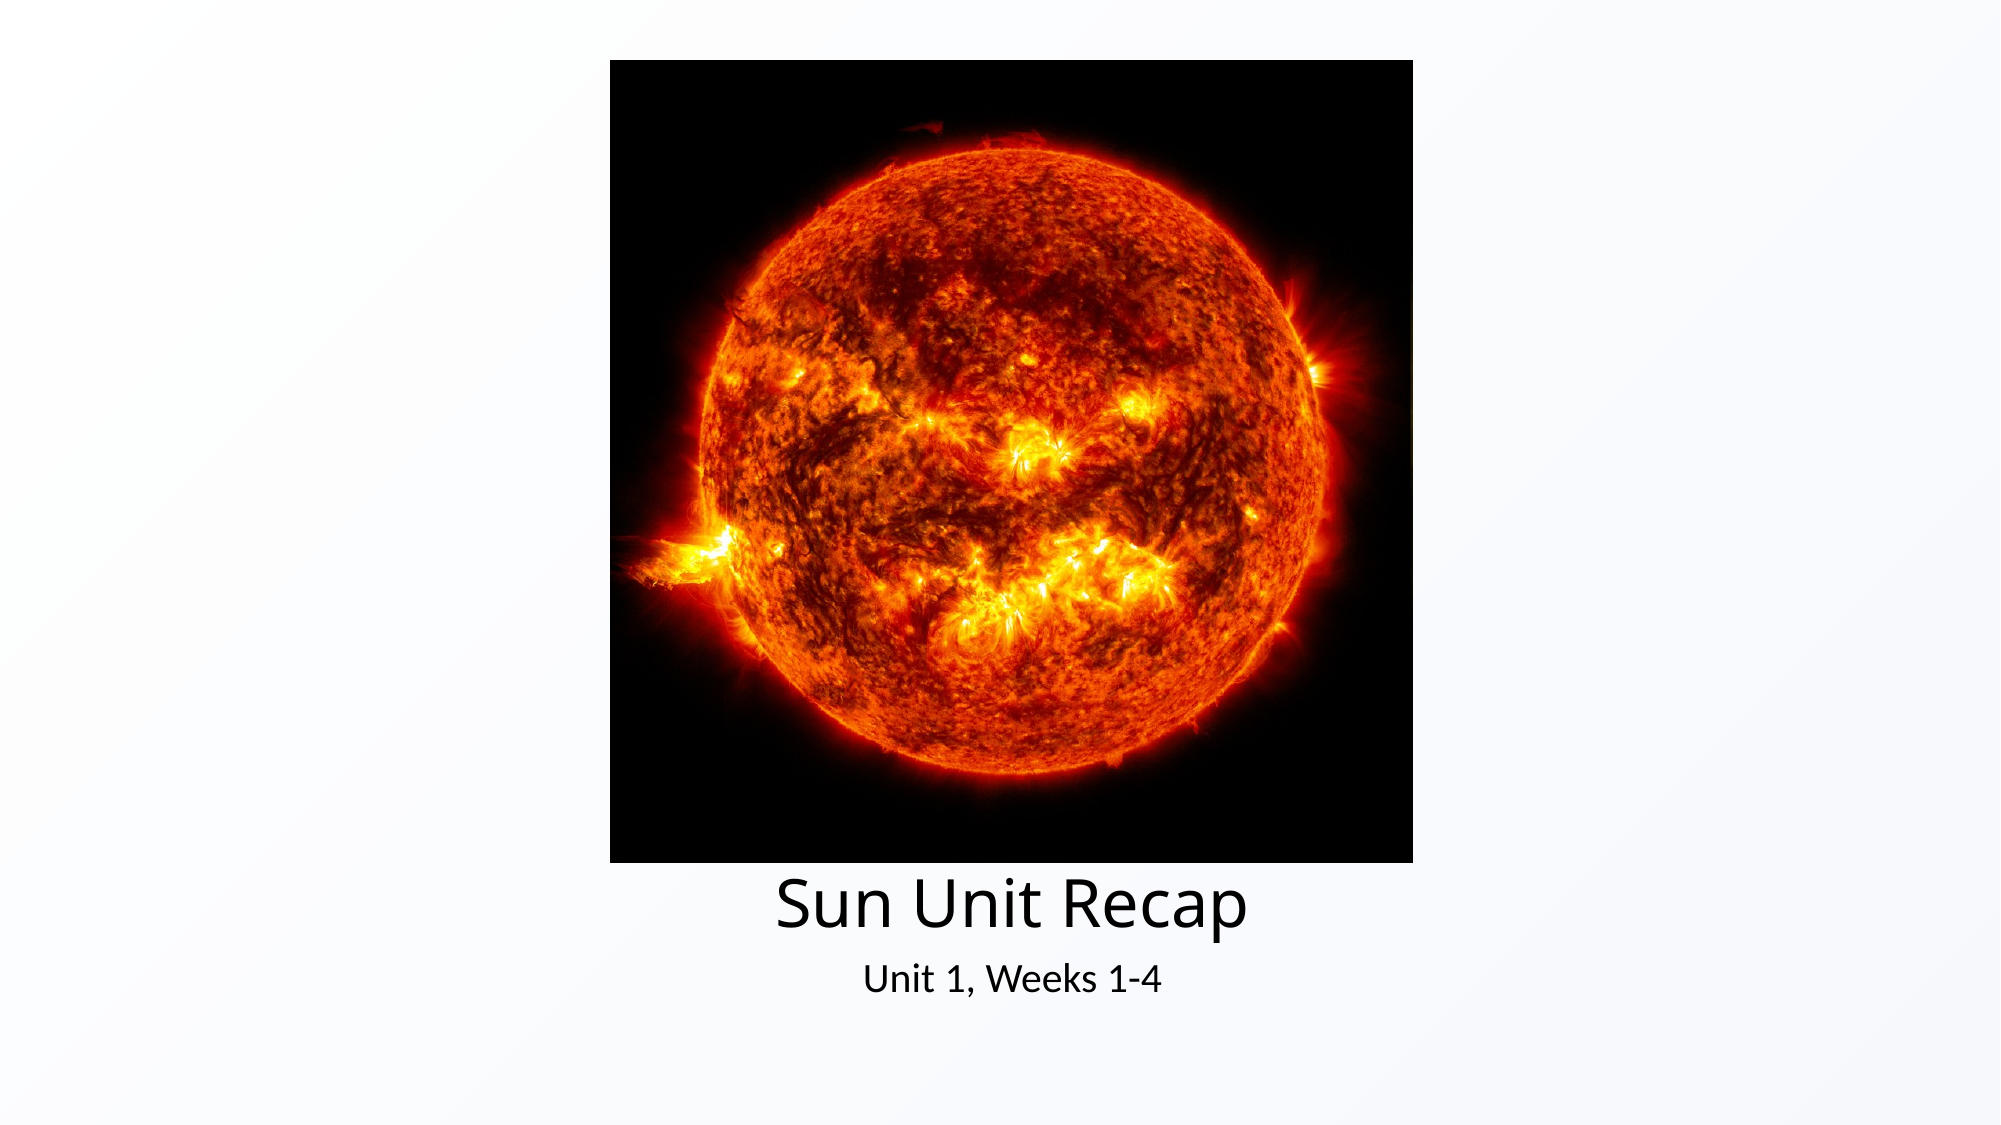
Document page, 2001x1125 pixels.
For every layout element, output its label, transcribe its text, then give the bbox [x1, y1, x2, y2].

title Sun Unit Recap [562, 856, 1463, 949]
list Unit 1, Weeks 1-4 [562, 949, 1463, 1082]
picture [610, 60, 1413, 863]
